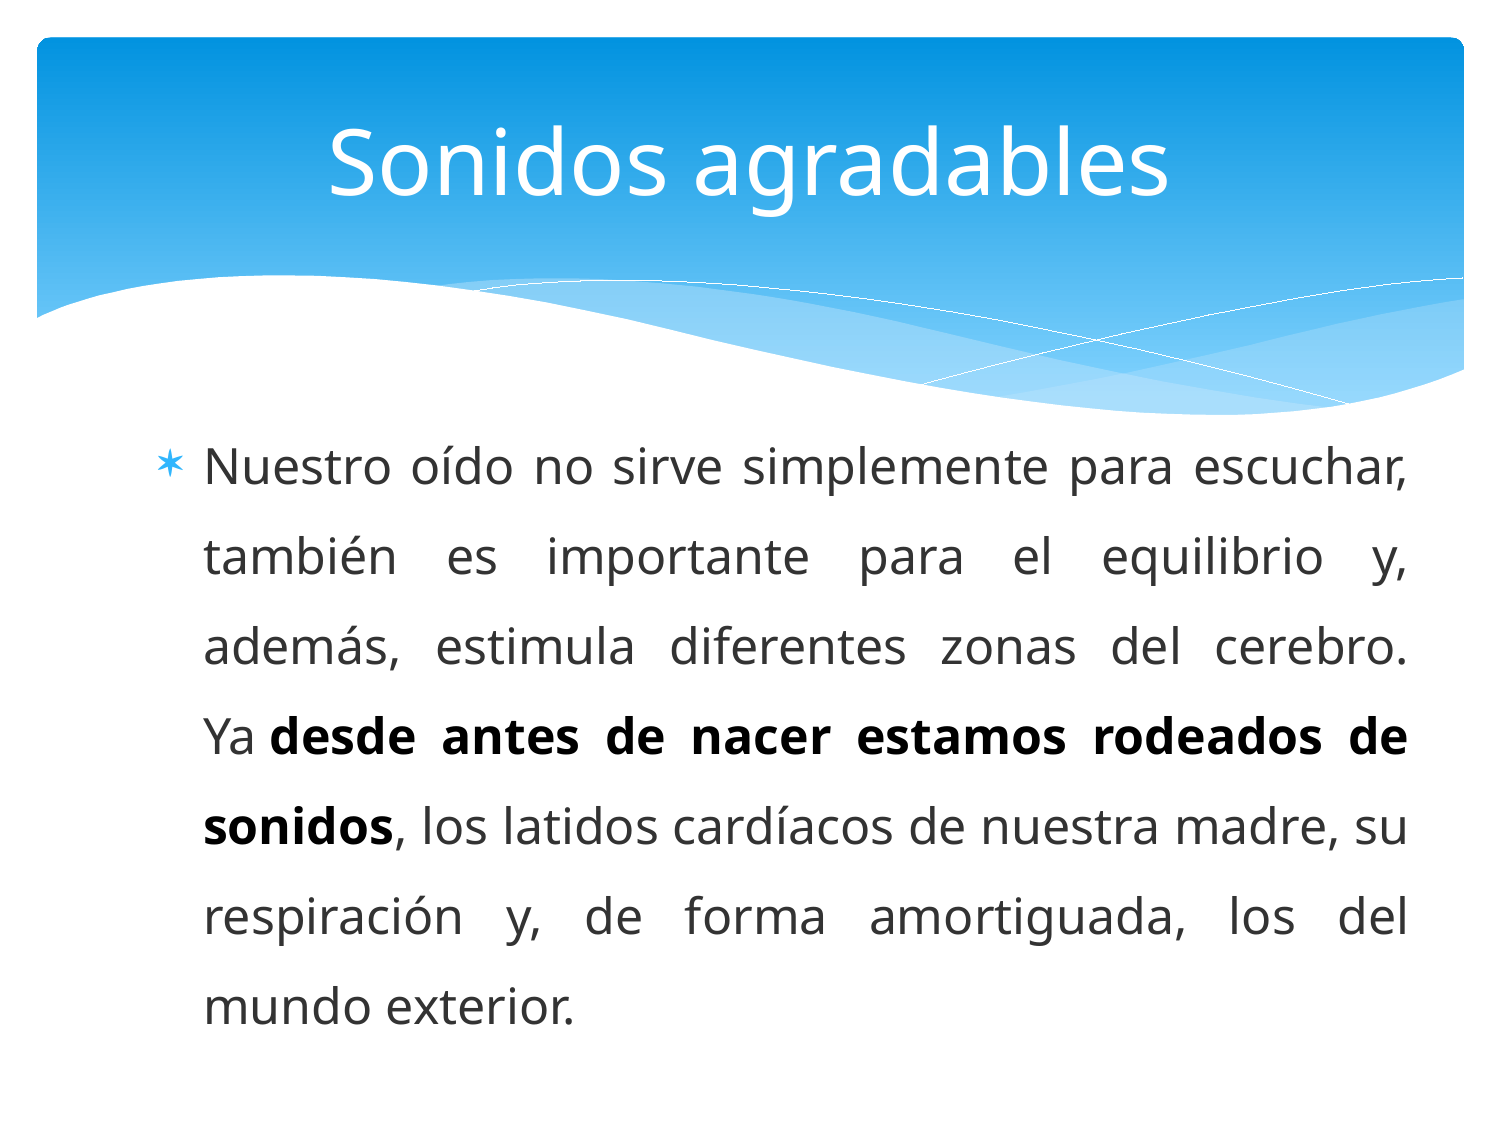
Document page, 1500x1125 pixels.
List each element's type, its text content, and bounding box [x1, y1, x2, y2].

title Sonidos agradables [75, 55, 1425, 261]
list Nuestro oído no sirve simplemente para escuchar, también es importante para el equilibrio y, además, estimula diferentes zonas del cerebro. Ya desde antes de nacer estamos rodeados de sonidos, los latidos cardíacos de nuestra madre, su respiración y, de forma amortiguada, los del mundo exterior. [143, 397, 1425, 1005]
